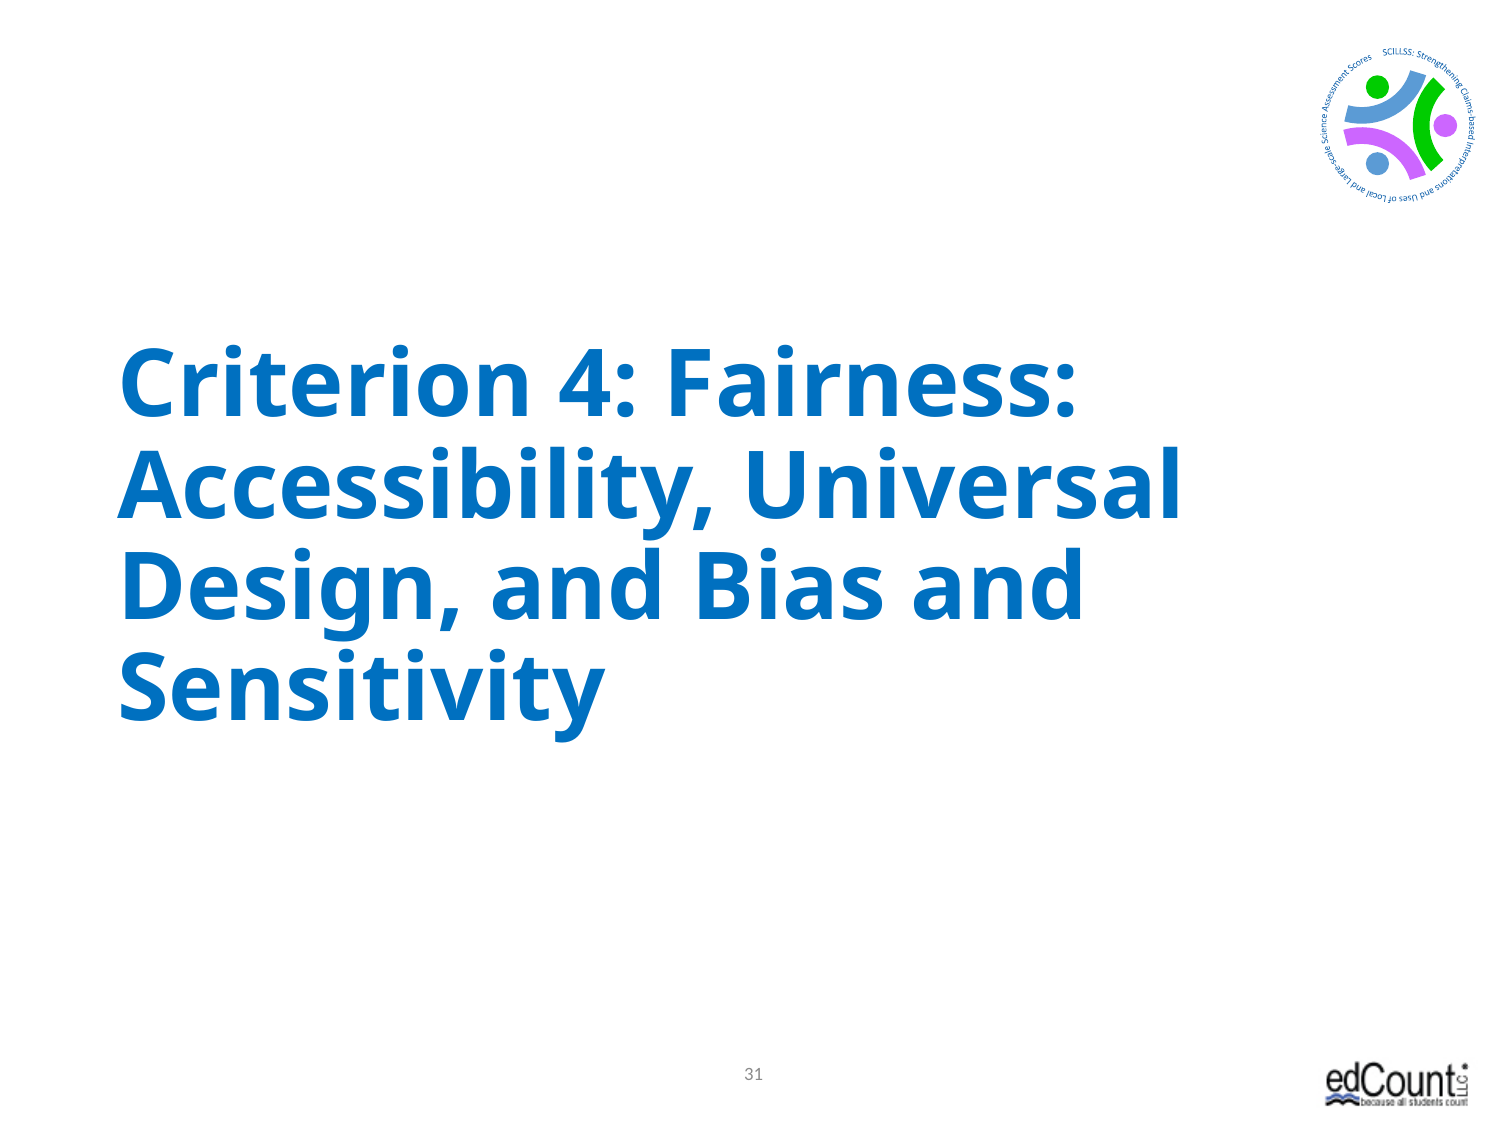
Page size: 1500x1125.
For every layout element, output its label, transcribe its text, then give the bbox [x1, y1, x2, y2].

title Criterion 4: Fairness: Accessibility, Universal Design, and Bias and Sensitivity [102, 280, 1397, 749]
picture [1305, 1057, 1478, 1108]
